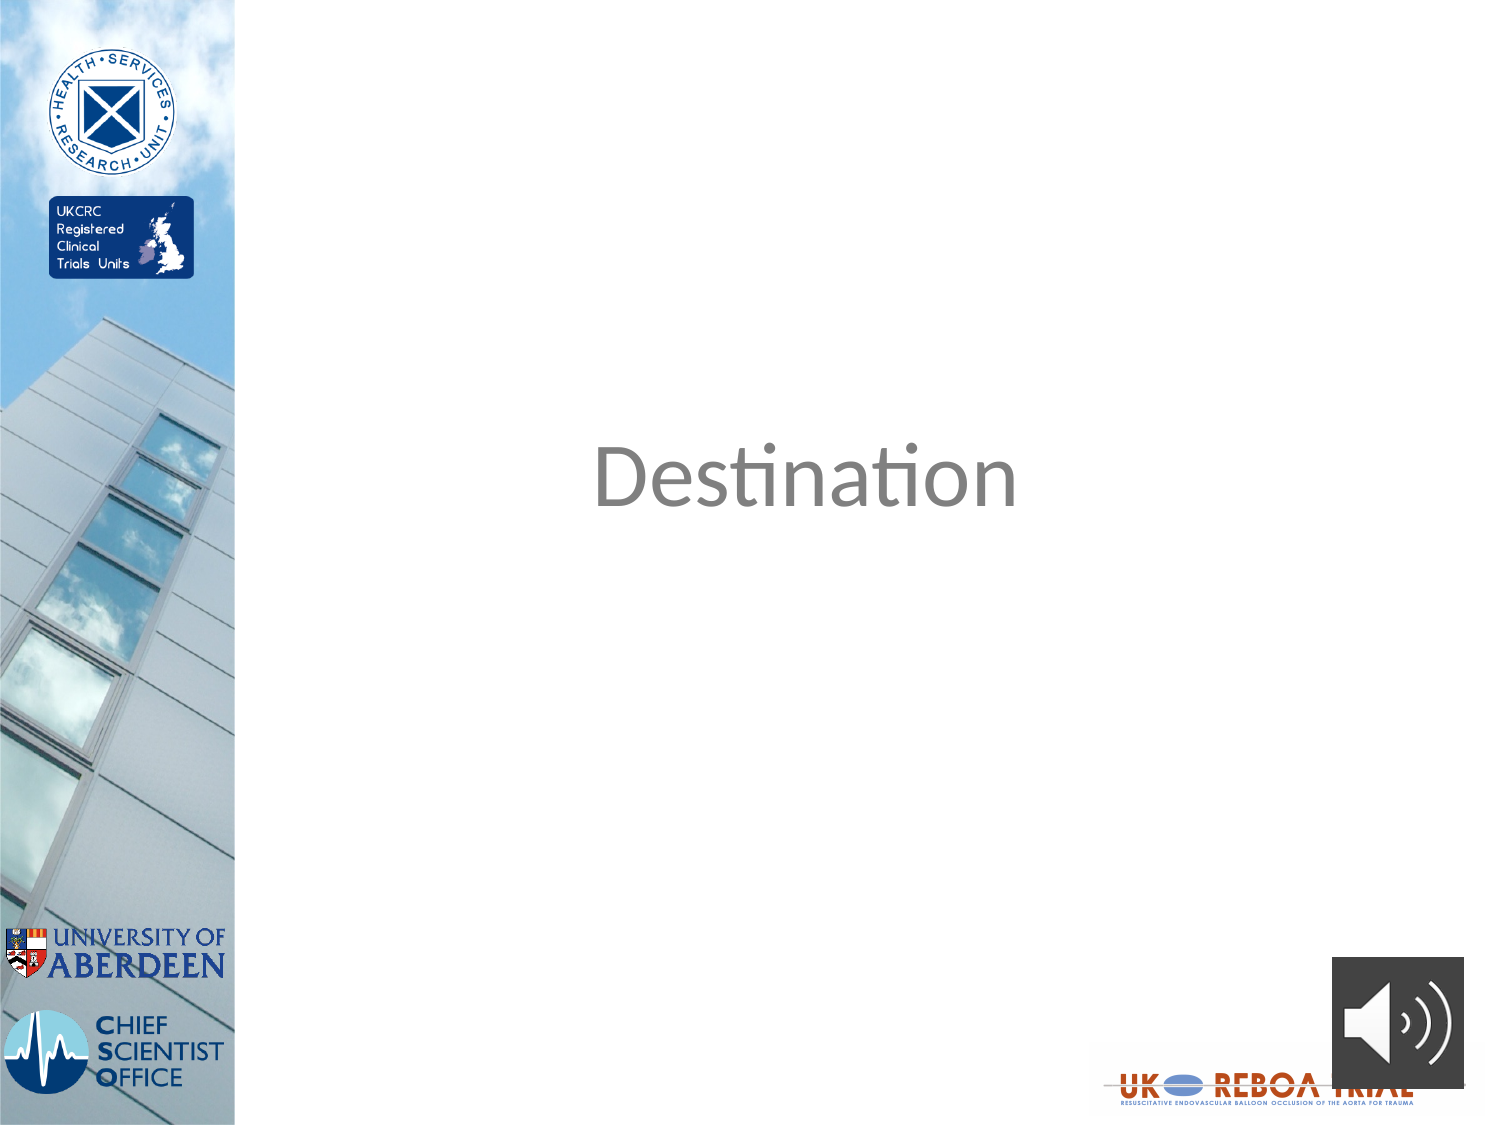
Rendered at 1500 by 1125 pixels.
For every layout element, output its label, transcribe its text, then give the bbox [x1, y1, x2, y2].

picture [0, 0, 235, 1125]
title Destination [225, 349, 1388, 591]
picture [1089, 955, 1485, 1116]
